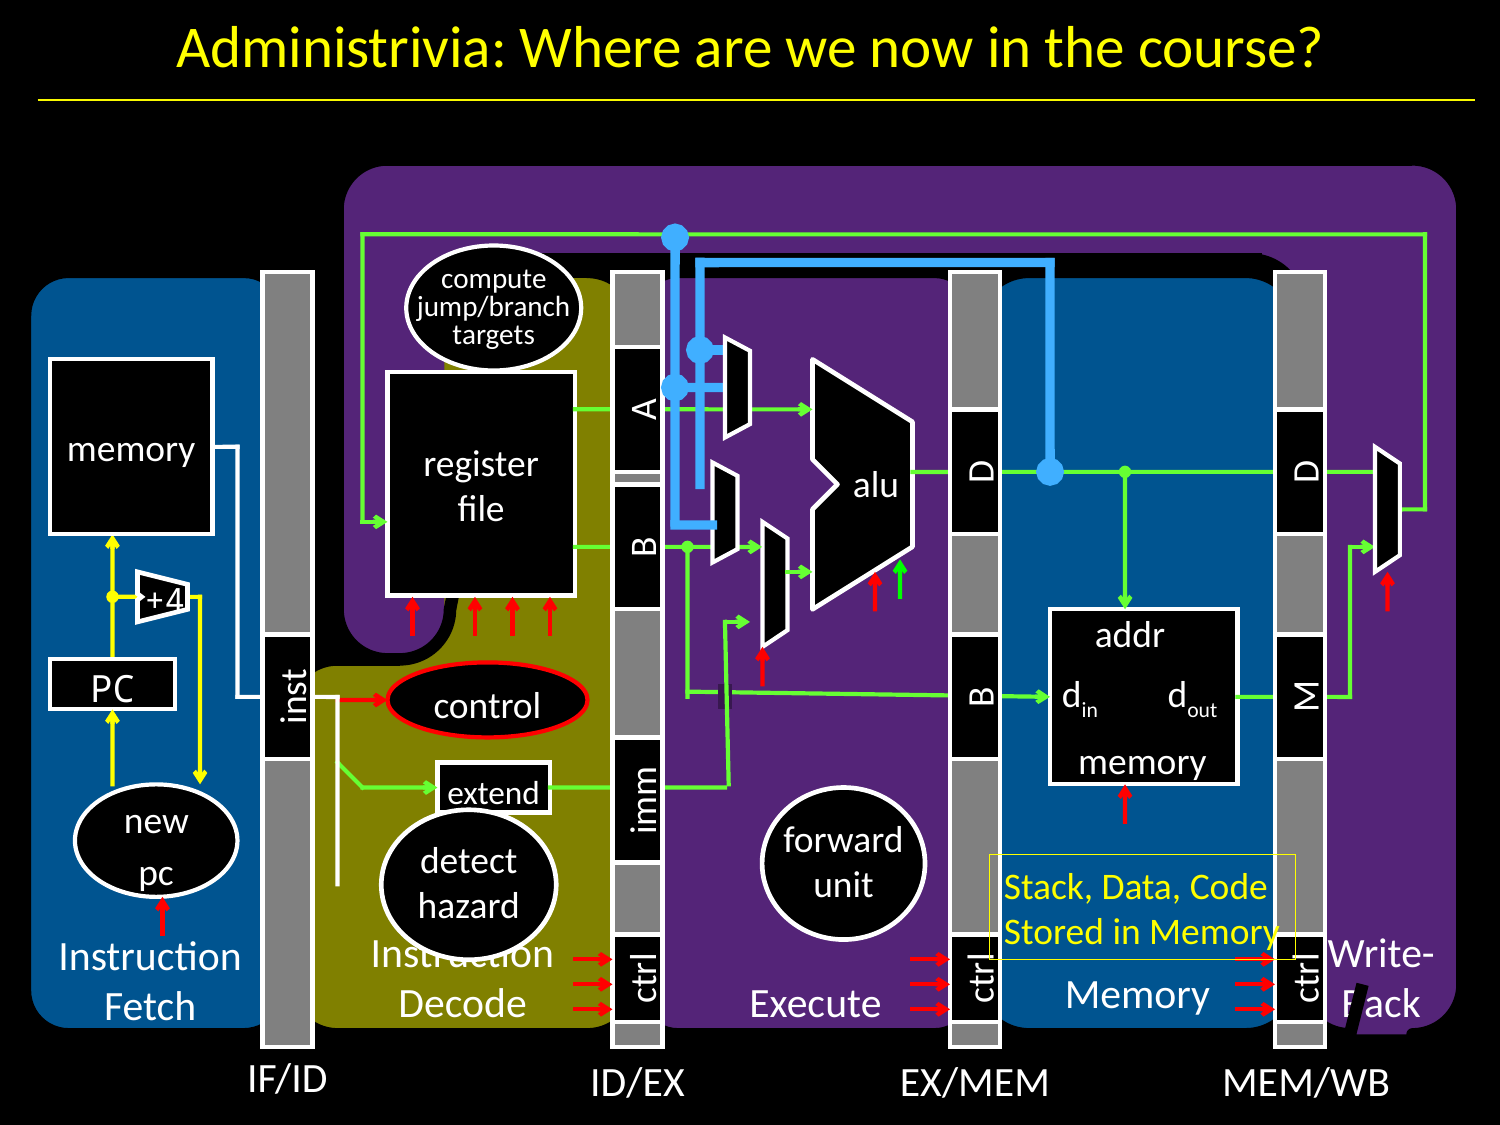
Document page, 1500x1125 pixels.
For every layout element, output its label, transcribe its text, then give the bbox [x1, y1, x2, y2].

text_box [24, 159, 1463, 1113]
title Administrivia: Where are we now in the course? [0, 0, 1500, 88]
